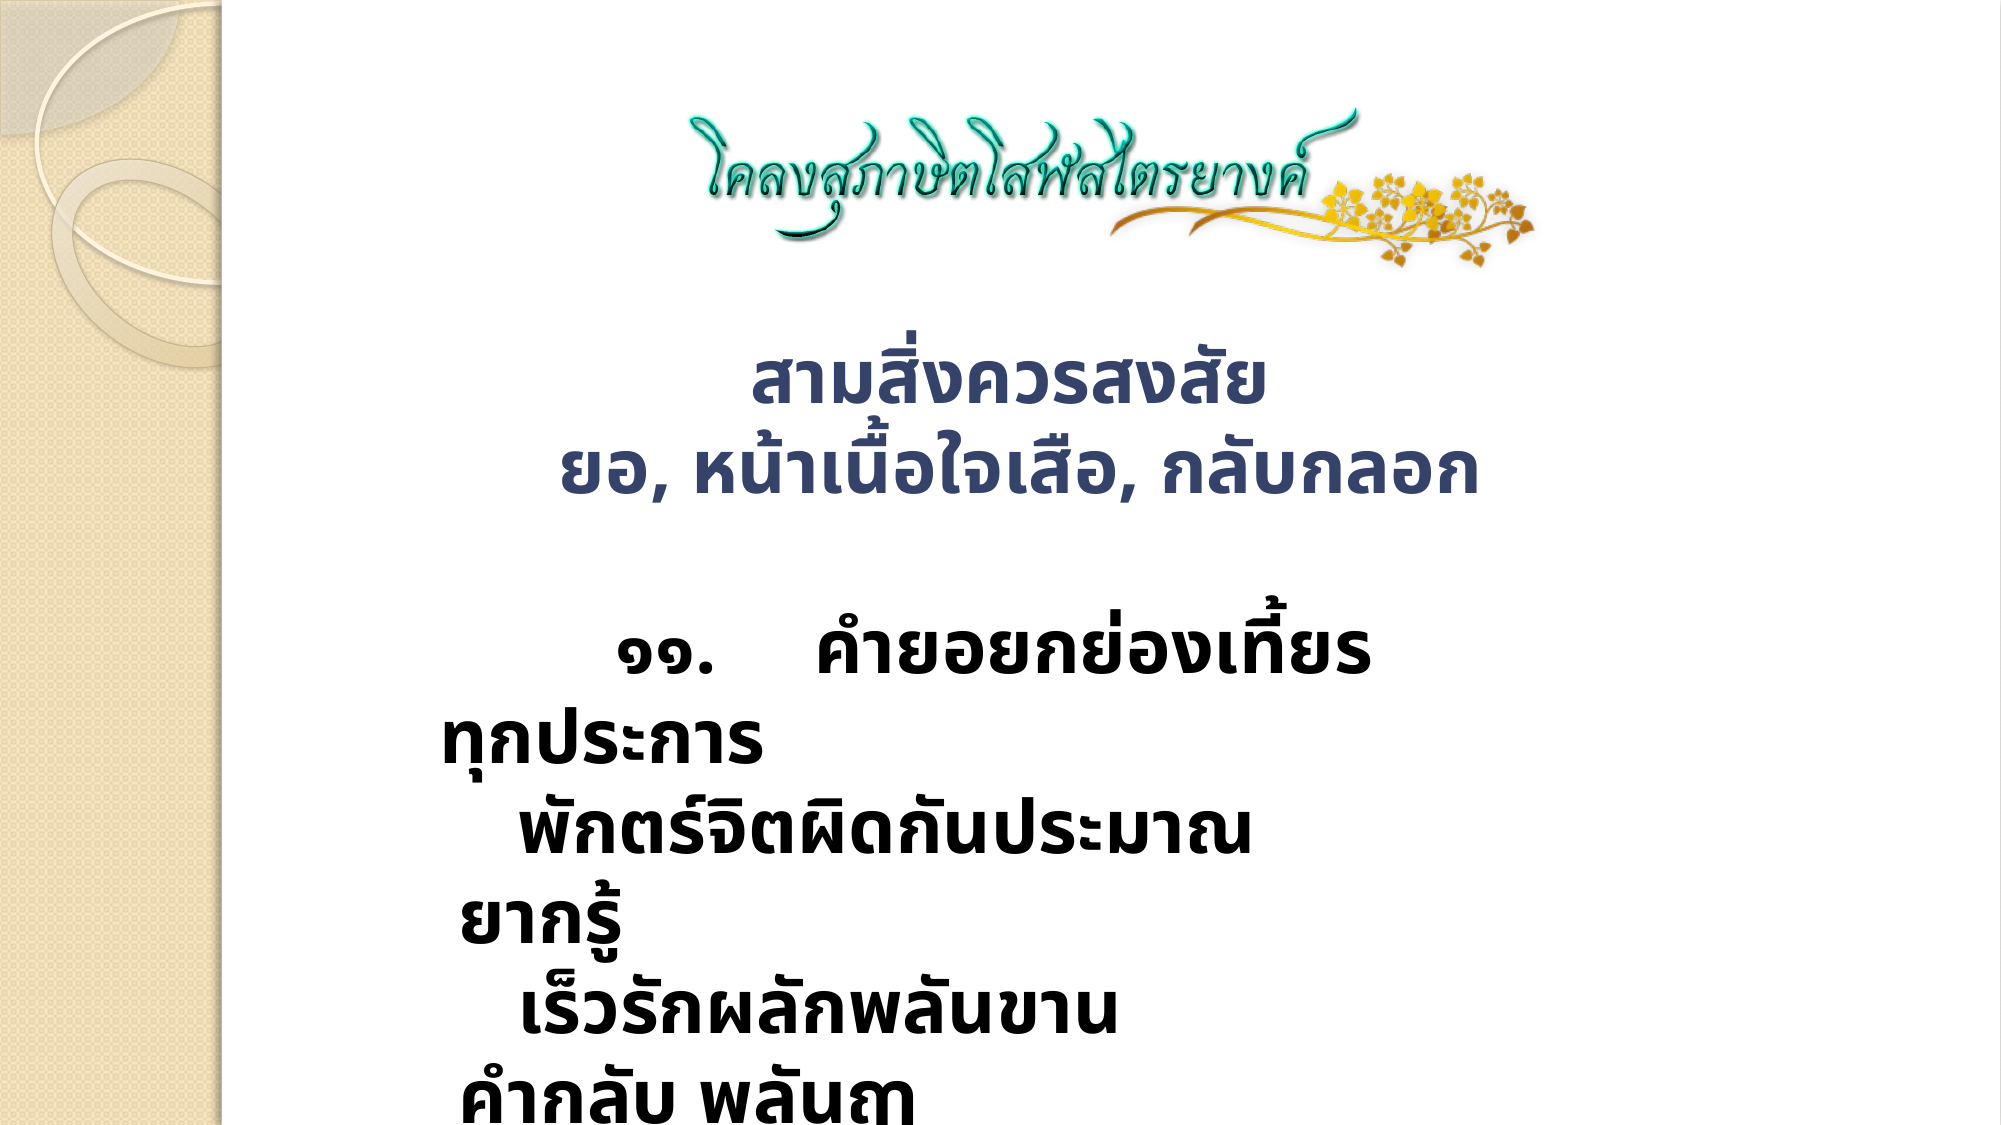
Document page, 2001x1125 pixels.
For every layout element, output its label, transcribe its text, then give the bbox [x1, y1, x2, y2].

text_box สามสิ่งควรสงสัย ยอ, หน้าเนื้อใจเสือ, กลับกลอก ๑๑. คำยอยกย่องเที้ยร ทุกประการ พักตร์จิตผิดกันประมาณ ยากรู้ เร็วรักผลักพลันขาน คำกลับ พลันฤๅ สามส่วนควรแล้วผู้ พะพ้องพึงแคลง ฯ [307, 321, 1733, 1125]
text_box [649, 67, 1540, 276]
